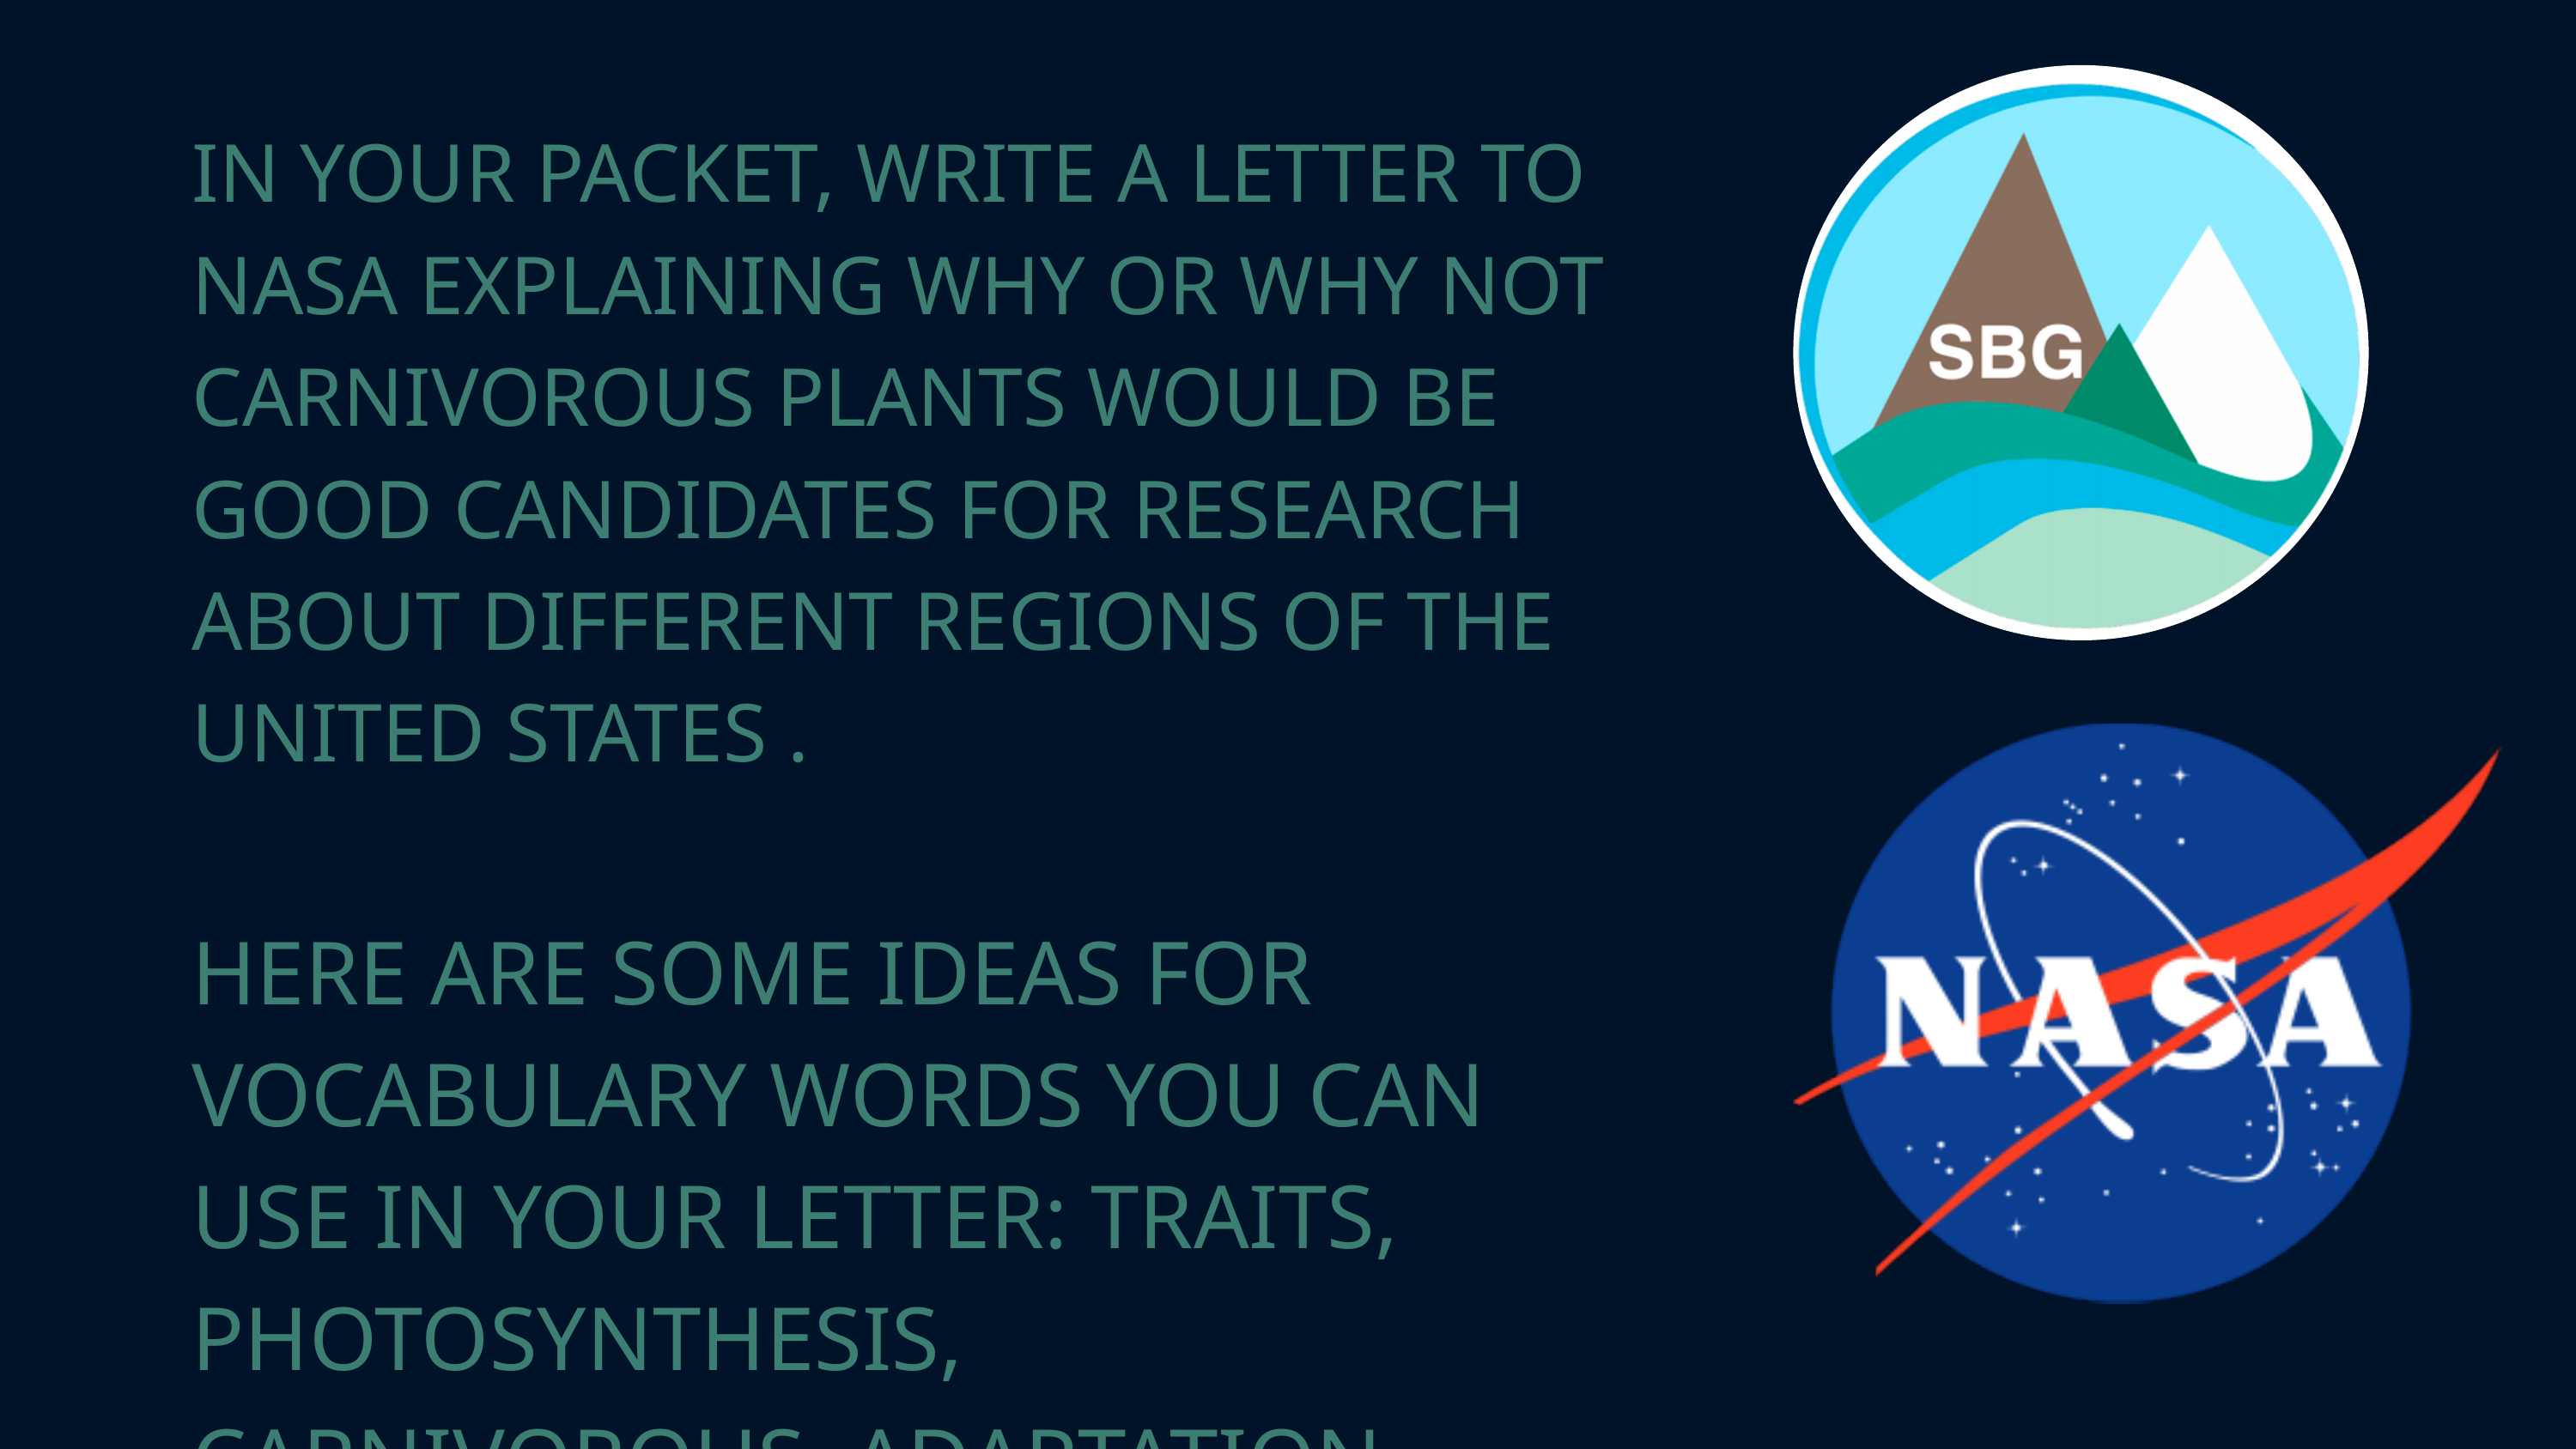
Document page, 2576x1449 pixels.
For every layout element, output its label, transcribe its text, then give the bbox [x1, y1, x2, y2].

text_box [1793, 724, 2502, 1304]
text_box IN YOUR PACKET, WRITE A LETTER TO NASA EXPLAINING WHY OR WHY NOT CARNIVOROUS PLANTS WOULD BE GOOD CANDIDATES FOR RESEARCH ABOUT DIFFERENT REGIONS OF THE UNITED STATES . HERE ARE SOME IDEAS FOR VOCABULARY WORDS YOU CAN USE IN YOUR LETTER: TRAITS, PHOTOSYNTHESIS, CARNIVOROUS, ADAPTATION, DISTRIBUTION, & MAP. [191, 106, 1607, 1449]
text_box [1793, 64, 2369, 641]
